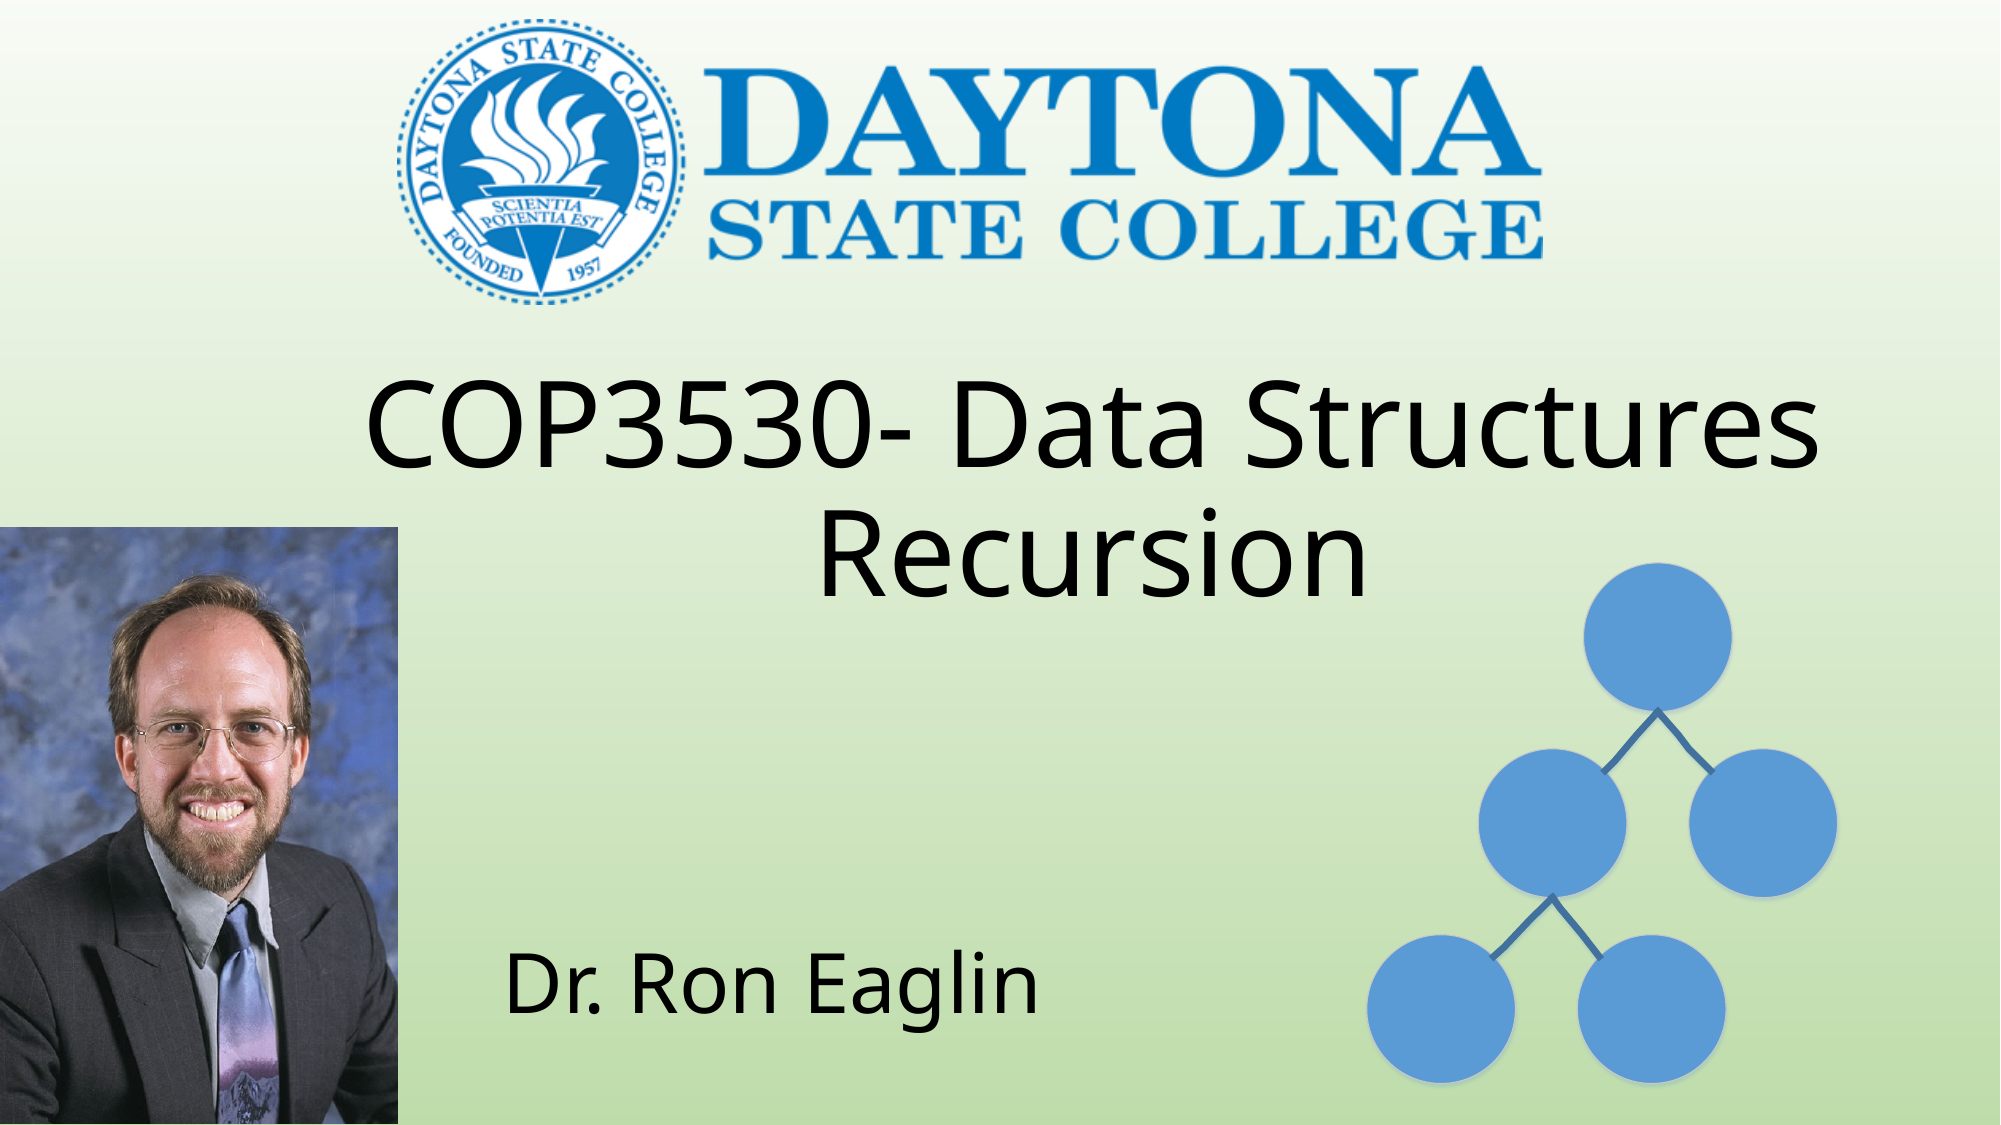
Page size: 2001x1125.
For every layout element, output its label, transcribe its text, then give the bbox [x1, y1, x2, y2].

picture [397, 19, 1543, 305]
subtitle Dr. Ron Eaglin [167, 853, 1164, 1125]
title COP3530- Data Structures Recursion [343, 238, 1844, 631]
picture [1361, 559, 1844, 1092]
picture [0, 527, 398, 1124]
